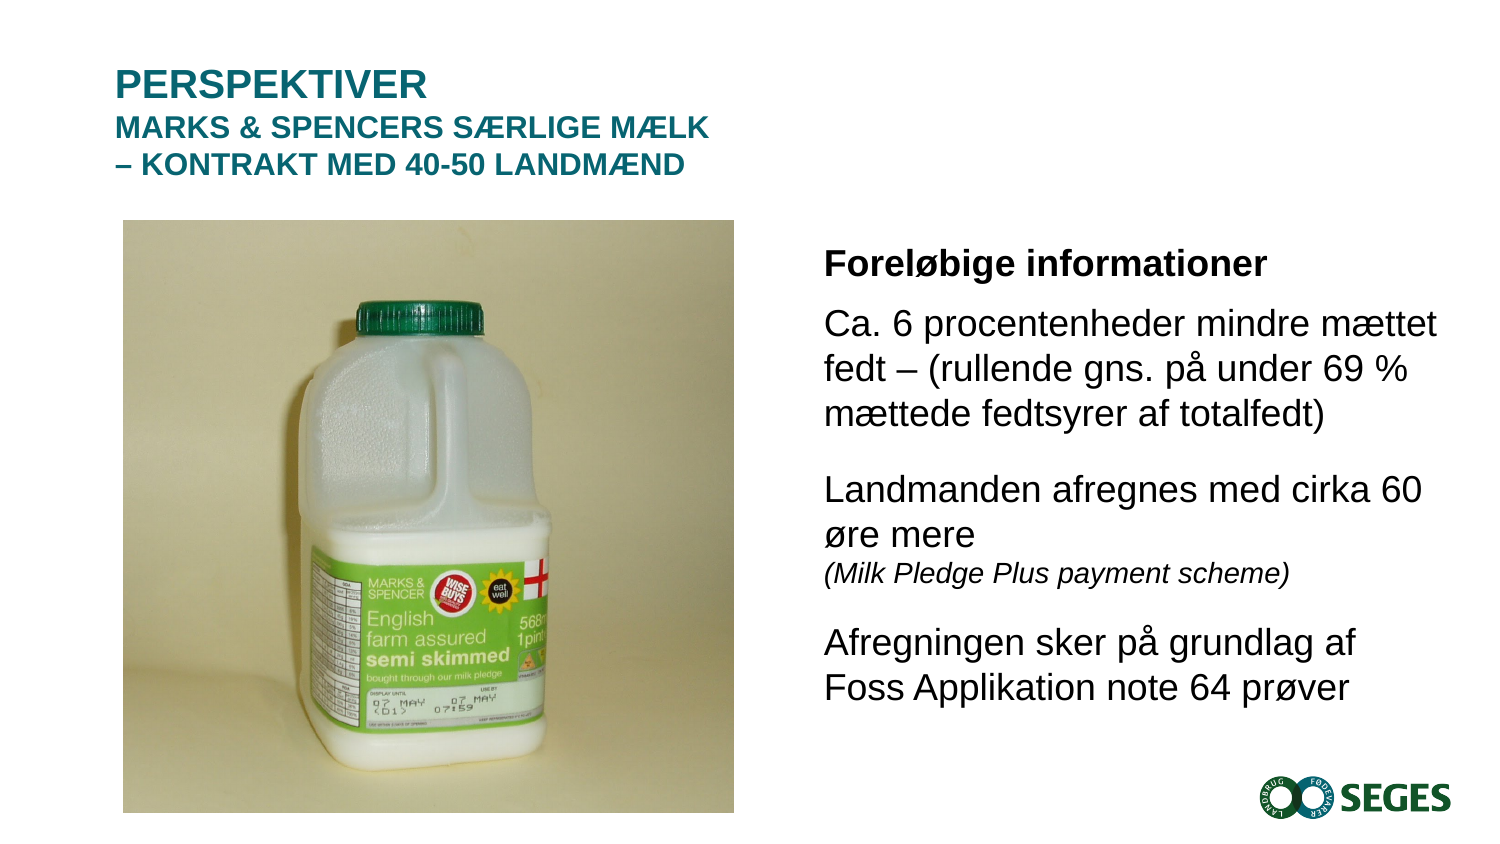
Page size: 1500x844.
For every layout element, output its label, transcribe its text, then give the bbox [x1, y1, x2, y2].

text_box Afregningen sker på grundlag af Foss Applikation note 64 prøver [809, 610, 1436, 716]
text_box Ca. 6 procentenheder mindre mættet fedt – (rullende gns. på under 69 % mættede fedtsyrer af totalfedt) [809, 291, 1483, 442]
picture [1251, 760, 1464, 835]
picture [123, 220, 735, 813]
text_box Landmanden afregnes med cirka 60 øre mere (Milk Pledge Plus payment scheme) [809, 457, 1459, 597]
title Perspektiver Marks & Spencers særlige mælk – kontrakt med 40-50 landmænd [99, 49, 1425, 191]
text_box Foreløbige informationer [808, 231, 1340, 292]
